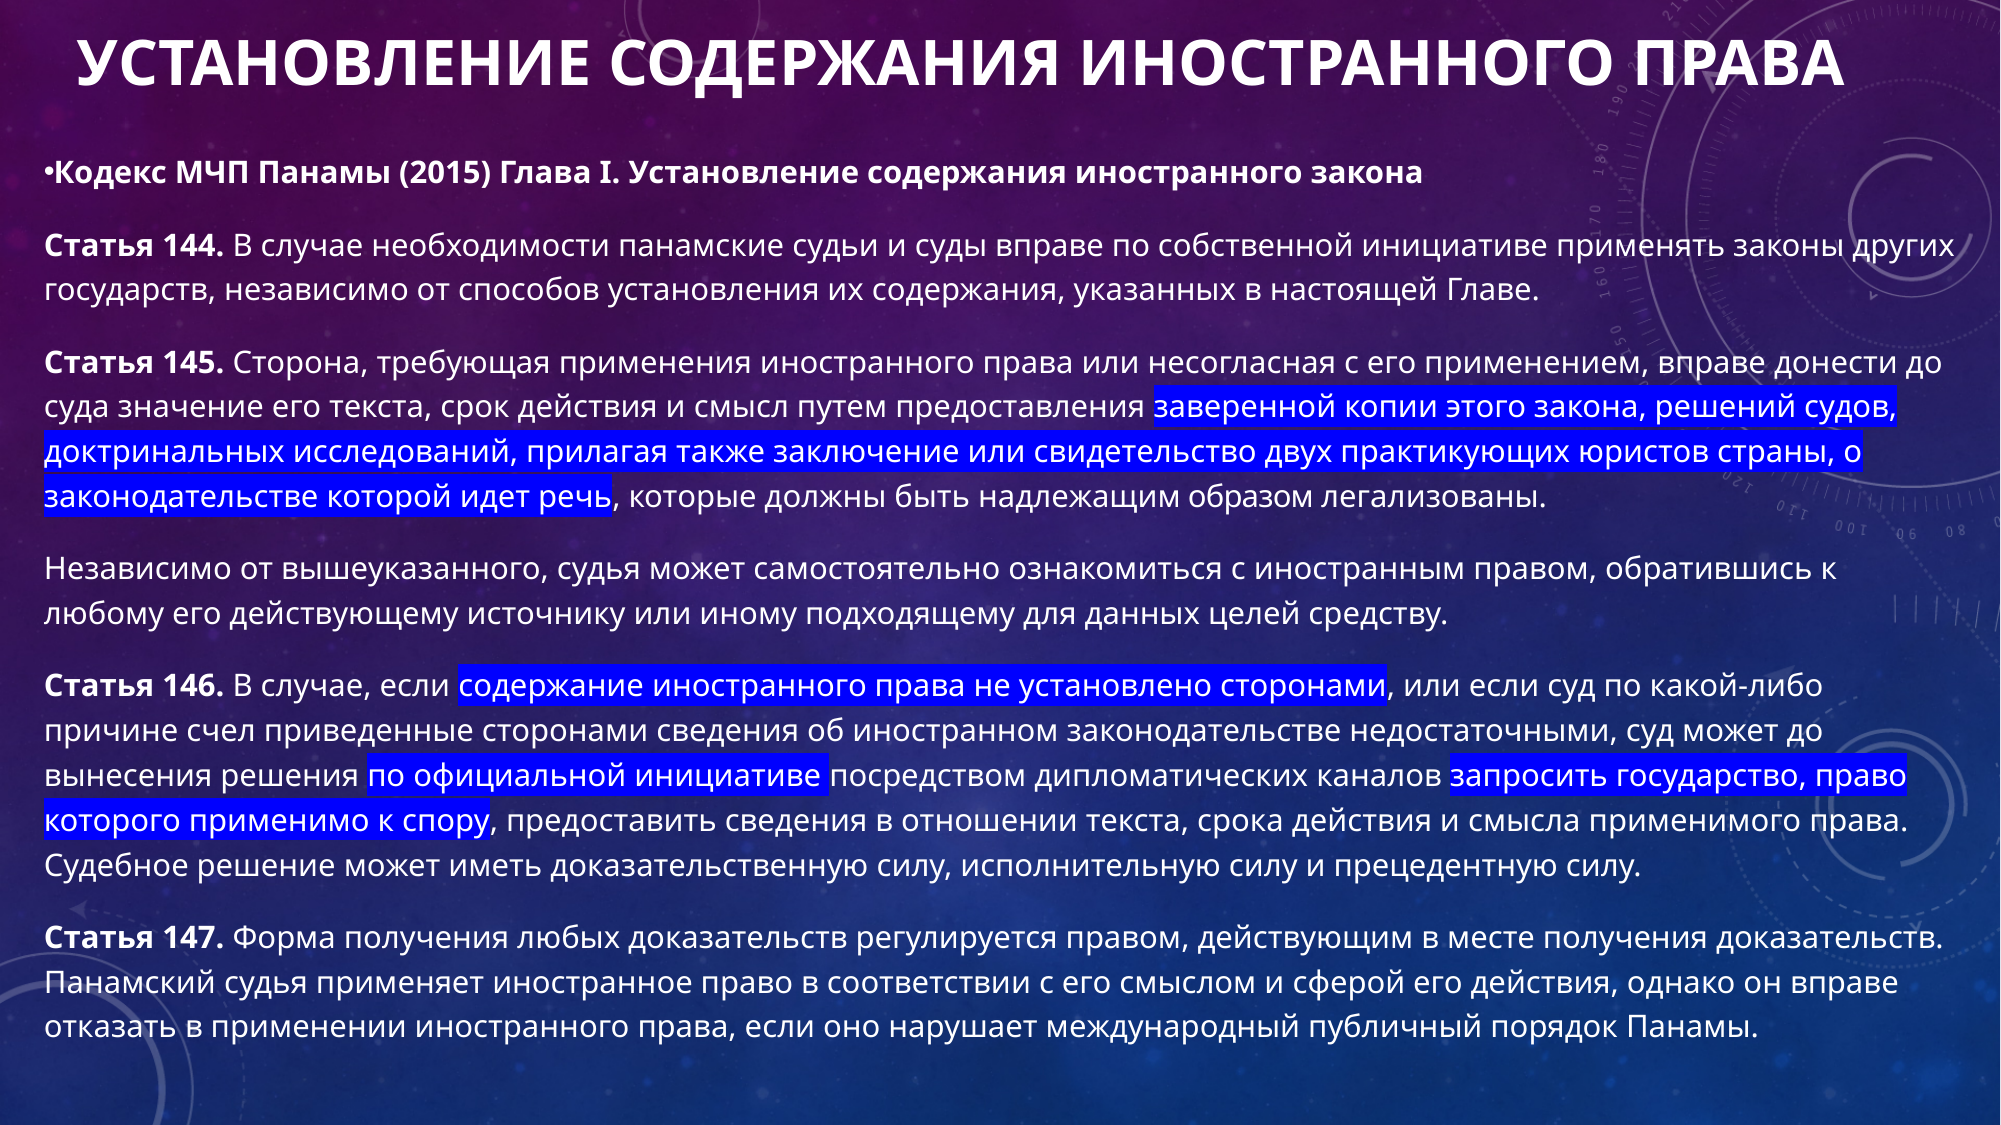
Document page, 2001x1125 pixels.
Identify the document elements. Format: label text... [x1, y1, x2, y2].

picture [0, 0, 2001, 1125]
title Установление содержания иностранного права [61, 15, 1888, 114]
list Кодекс МЧП Панамы (2015) Глава I. Установление содержания иностранного закона Статья 144. В случае необходимости панамские судьи и суды вправе по собственной инициативе применять законы других государств, независимо от способов установления их содержания, указанных в настоящей Главе. Статья 145. Сторона, требующая применения иностранного права или несогласная с его применением, вправе донести до суда значение его текста, срок действия и смысл путем предоставления заверенной копии этого закона, решений судов, доктринальных исследований, прилагая также заключение или свидетельство двух практикующих юристов страны, о законодательстве которой идет речь, которые должны быть надлежащим образом легализованы. Независимо от вышеуказанного, судья может самостоятельно ознакомиться с иностранным правом, обратившись к любому его действующему источнику или иному подходящему для данных целей средству. Статья 146. В случае, если содержание иностранного права не установлено сторонами, или если суд по какой-либо причине счел приведенные сторонами сведения об иностранном законодательстве недостаточными, суд может до вынесения решения по официальной инициативе посредством дипломатических каналов запросить государство, право которого применимо к спору, предоставить сведения в отношении текста, срока действия и смысла применимого права. Судебное решение может иметь доказательственную силу, исполнительную силу и прецедентную силу. Статья 147. Форма получения любых доказательств регулируется правом, действующим в месте получения доказательств. Панамский судья применяет иностранное право в соответствии с его смыслом и сферой его действия, однако он вправе отказать в применении иностранного права, если оно нарушает международный публичный порядок Панамы. [29, 137, 1978, 1096]
